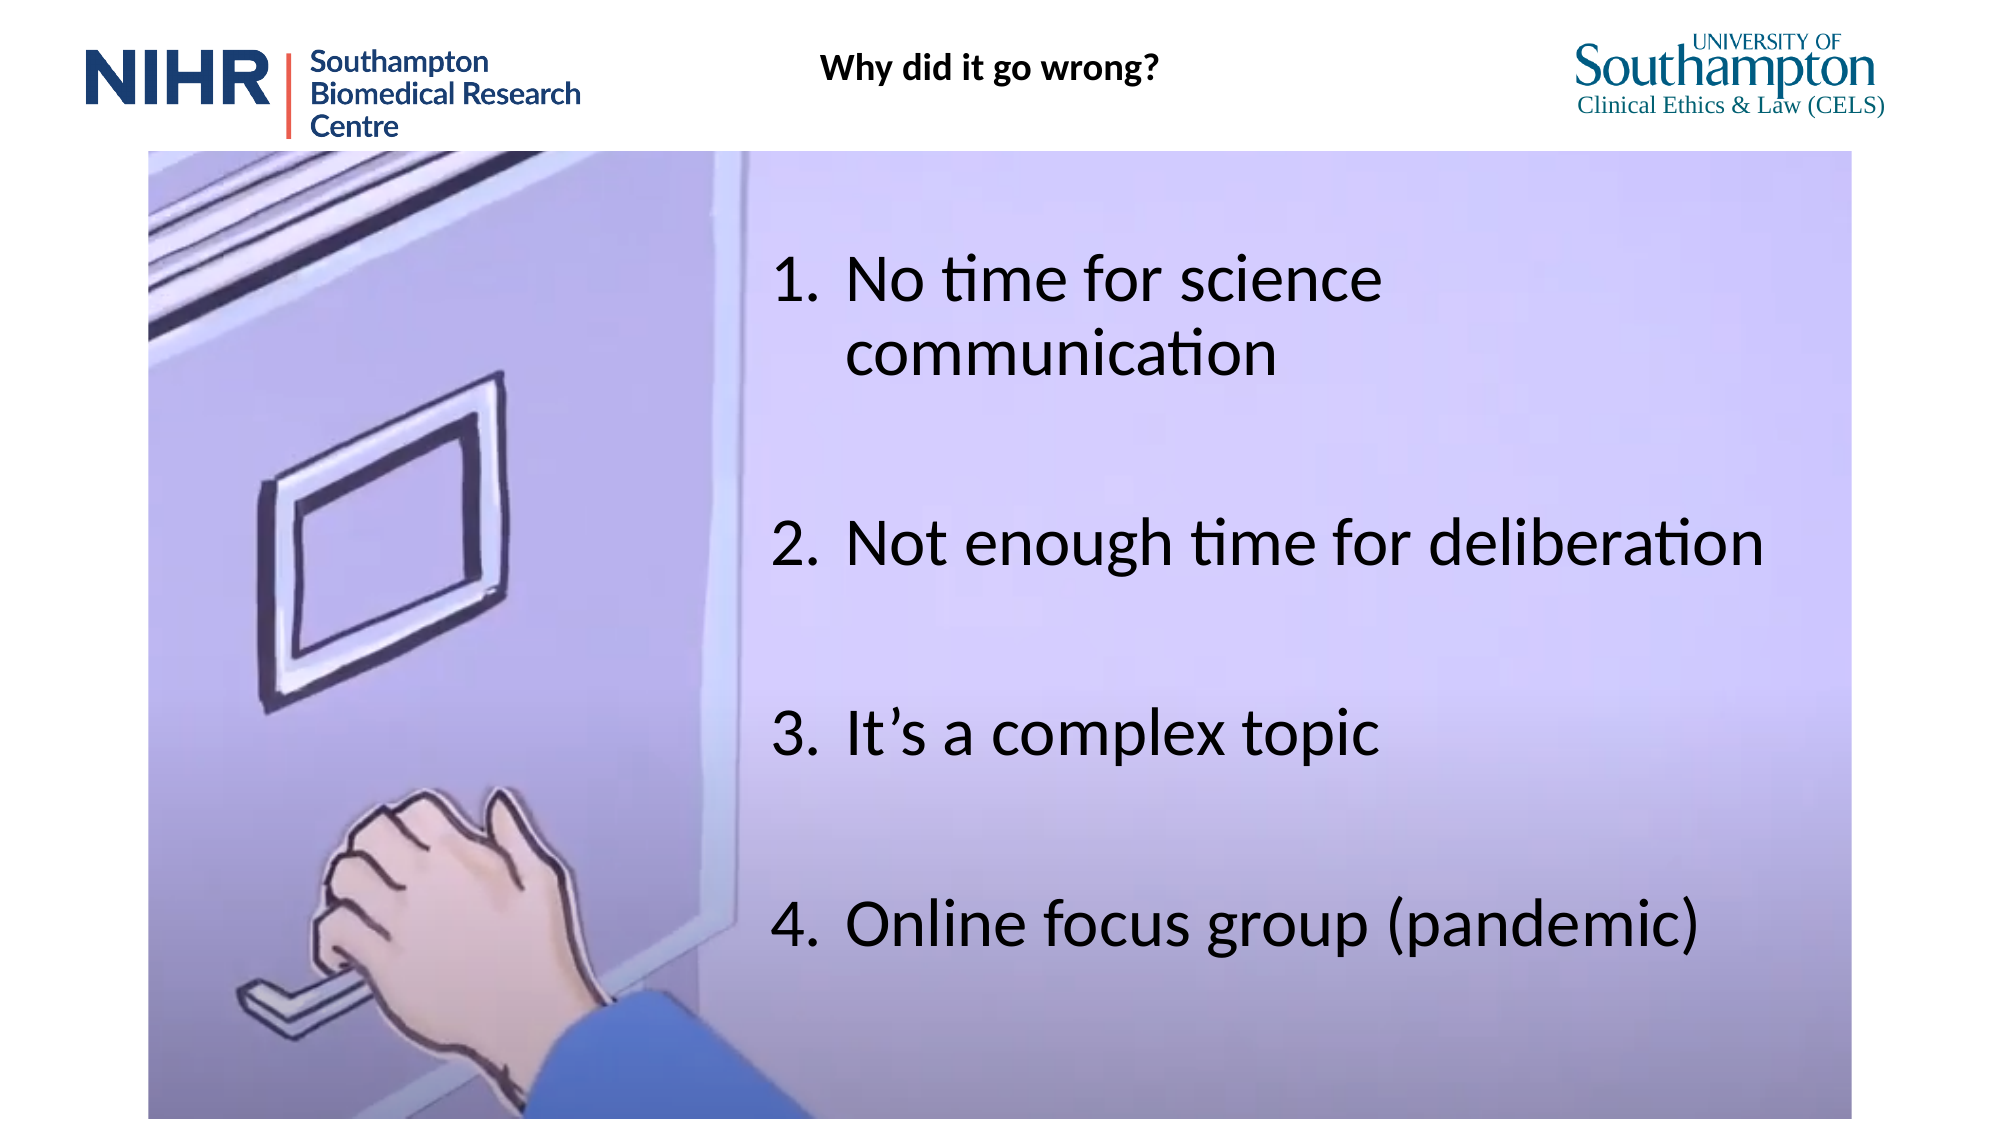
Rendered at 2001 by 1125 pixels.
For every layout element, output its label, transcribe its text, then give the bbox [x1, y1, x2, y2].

text_box Why did it go wrong? [805, 39, 1245, 119]
picture [50, 12, 1852, 1119]
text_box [1562, 21, 1950, 127]
